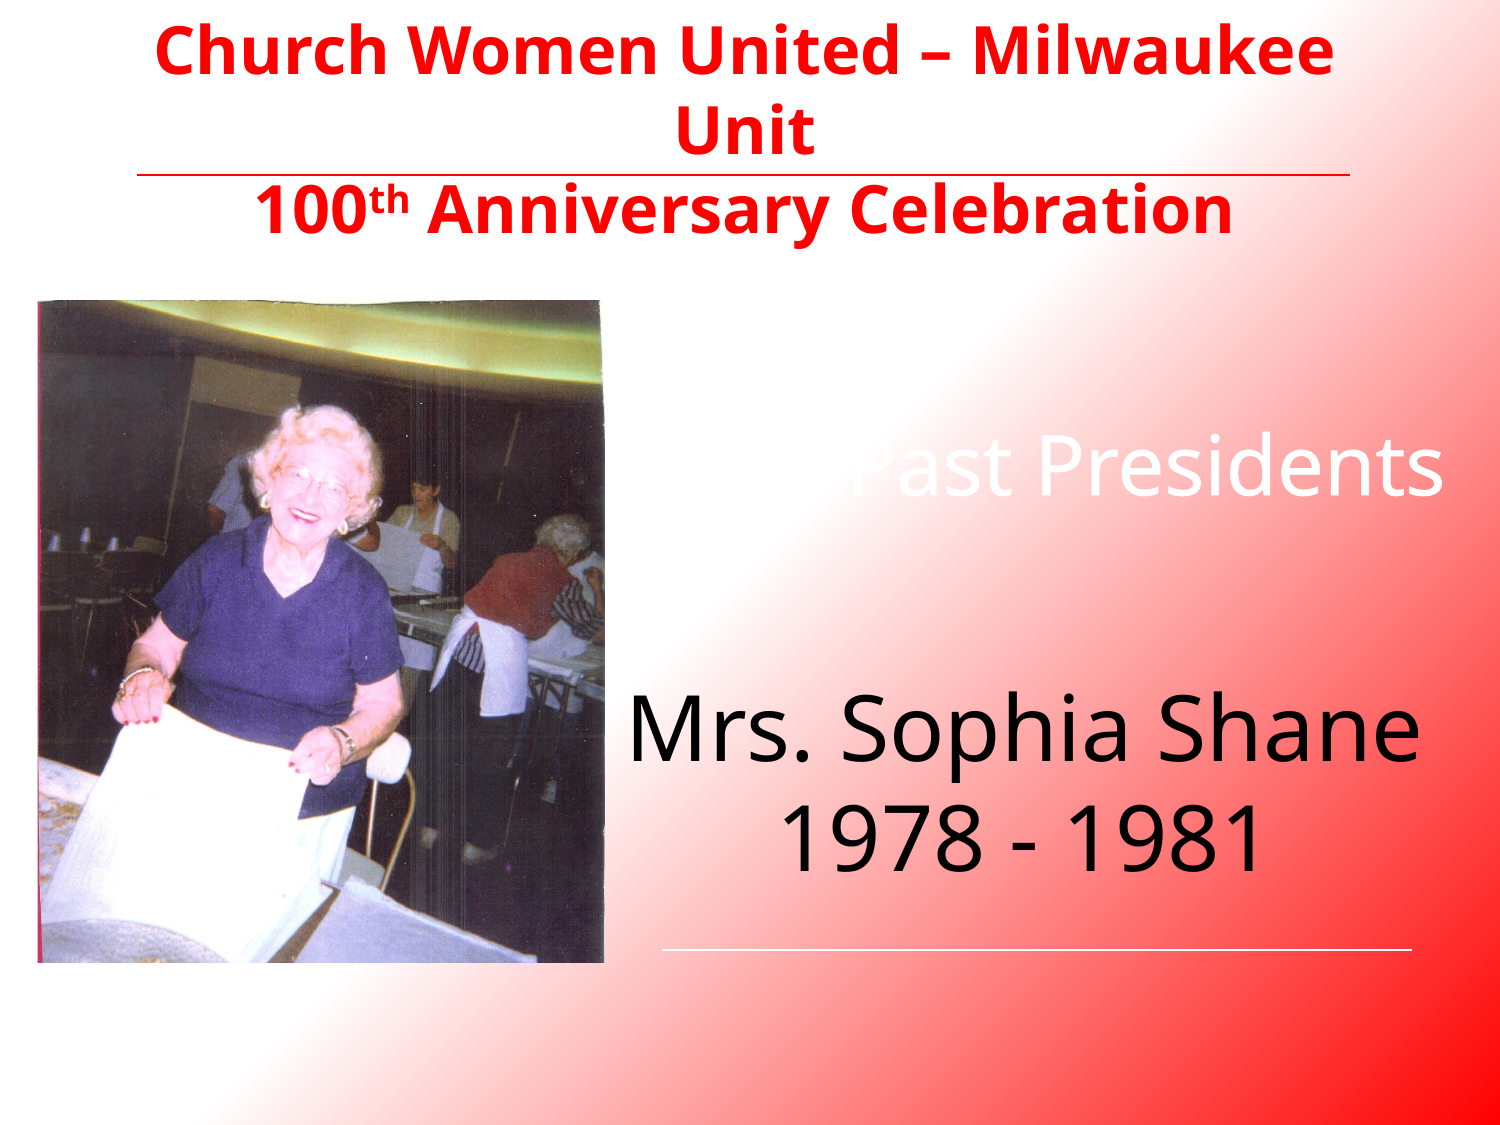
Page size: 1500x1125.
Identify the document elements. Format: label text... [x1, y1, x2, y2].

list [37, 299, 606, 963]
text_box Mrs. Sophia Shane 1978 - 1981 [609, 662, 1463, 898]
text_box Church Women United – Milwaukee Unit 100th Anniversary Celebration [60, 0, 1429, 257]
text_box Past Presidents [823, 404, 1469, 520]
